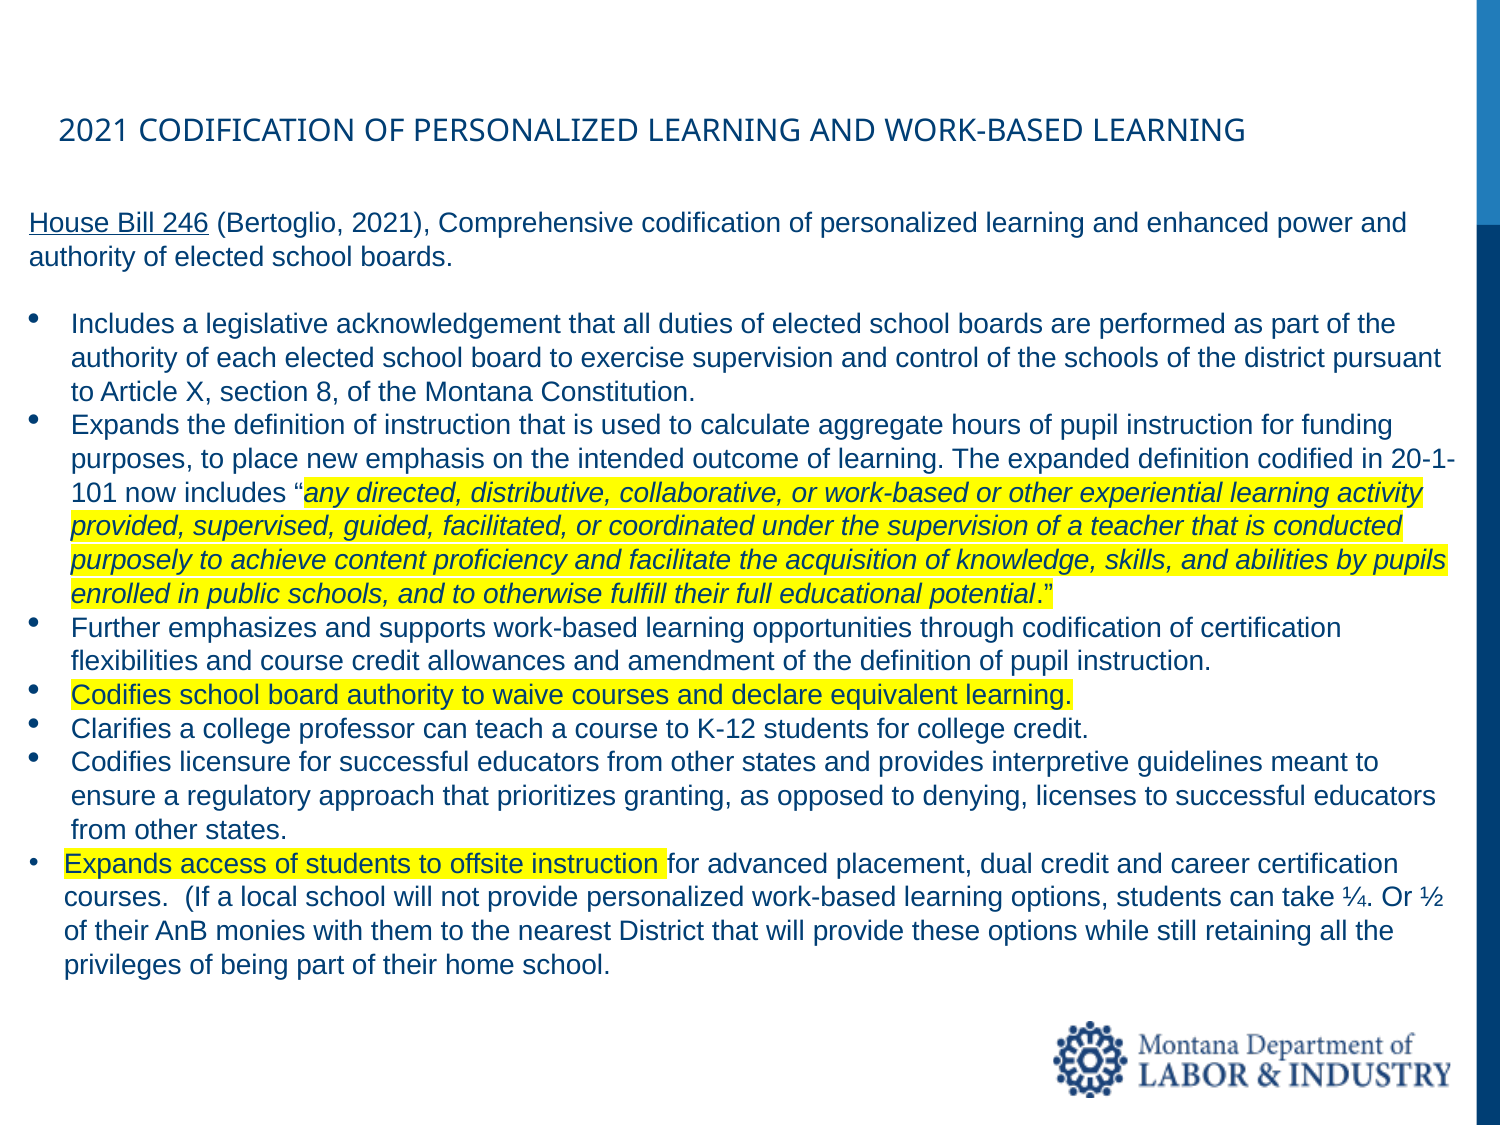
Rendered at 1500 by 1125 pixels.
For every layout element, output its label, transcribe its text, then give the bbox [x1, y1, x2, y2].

text_box House Bill 246 (Bertoglio, 2021), Comprehensive codification of personalized learning and enhanced power and authority of elected school boards. Includes a legislative acknowledgement that all duties of elected school boards are performed as part of the authority of each elected school board to exercise supervision and control of the schools of the district pursuant to Article X, section 8, of the Montana Constitution. Expands the definition of instruction that is used to calculate aggregate hours of pupil instruction for funding purposes, to place new emphasis on the intended outcome of learning. The expanded definition codified in 20-1-101 now includes “any directed, distributive, collaborative, or work-based or other experiential learning activity provided, supervised, guided, facilitated, or coordinated under the supervision of a teacher that is conducted purposely to achieve content proficiency and facilitate the acquisition of knowledge, skills, and abilities by pupils enrolled in public schools, and to otherwise fulfill their full educational potential.” Further emphasizes and supports work-based learning opportunities through codification of certification flexibilities and course credit allowances and amendment of the definition of pupil instruction. Codifies school board authority to waive courses and declare equivalent learning. Clarifies a college professor can teach a course to K-12 students for college credit. Codifies licensure for successful educators from other states and provides interpretive guidelines meant to ensure a regulatory approach that prioritizes granting, as opposed to denying, licenses to successful educators from other states. Expands access of students to offsite instruction for advanced placement, dual credit and career certification courses. (If a local school will not provide personalized work-based learning options, students can take ¼. Or ½ of their AnB monies with them to the nearest District that will provide these options while still retaining all the privileges of being part of their home school. [13, 196, 1476, 988]
text_box 2021 CODIFICATION OF PERSONALIZED LEARNING AND WORK-BASED LEARNING [43, 102, 1446, 155]
